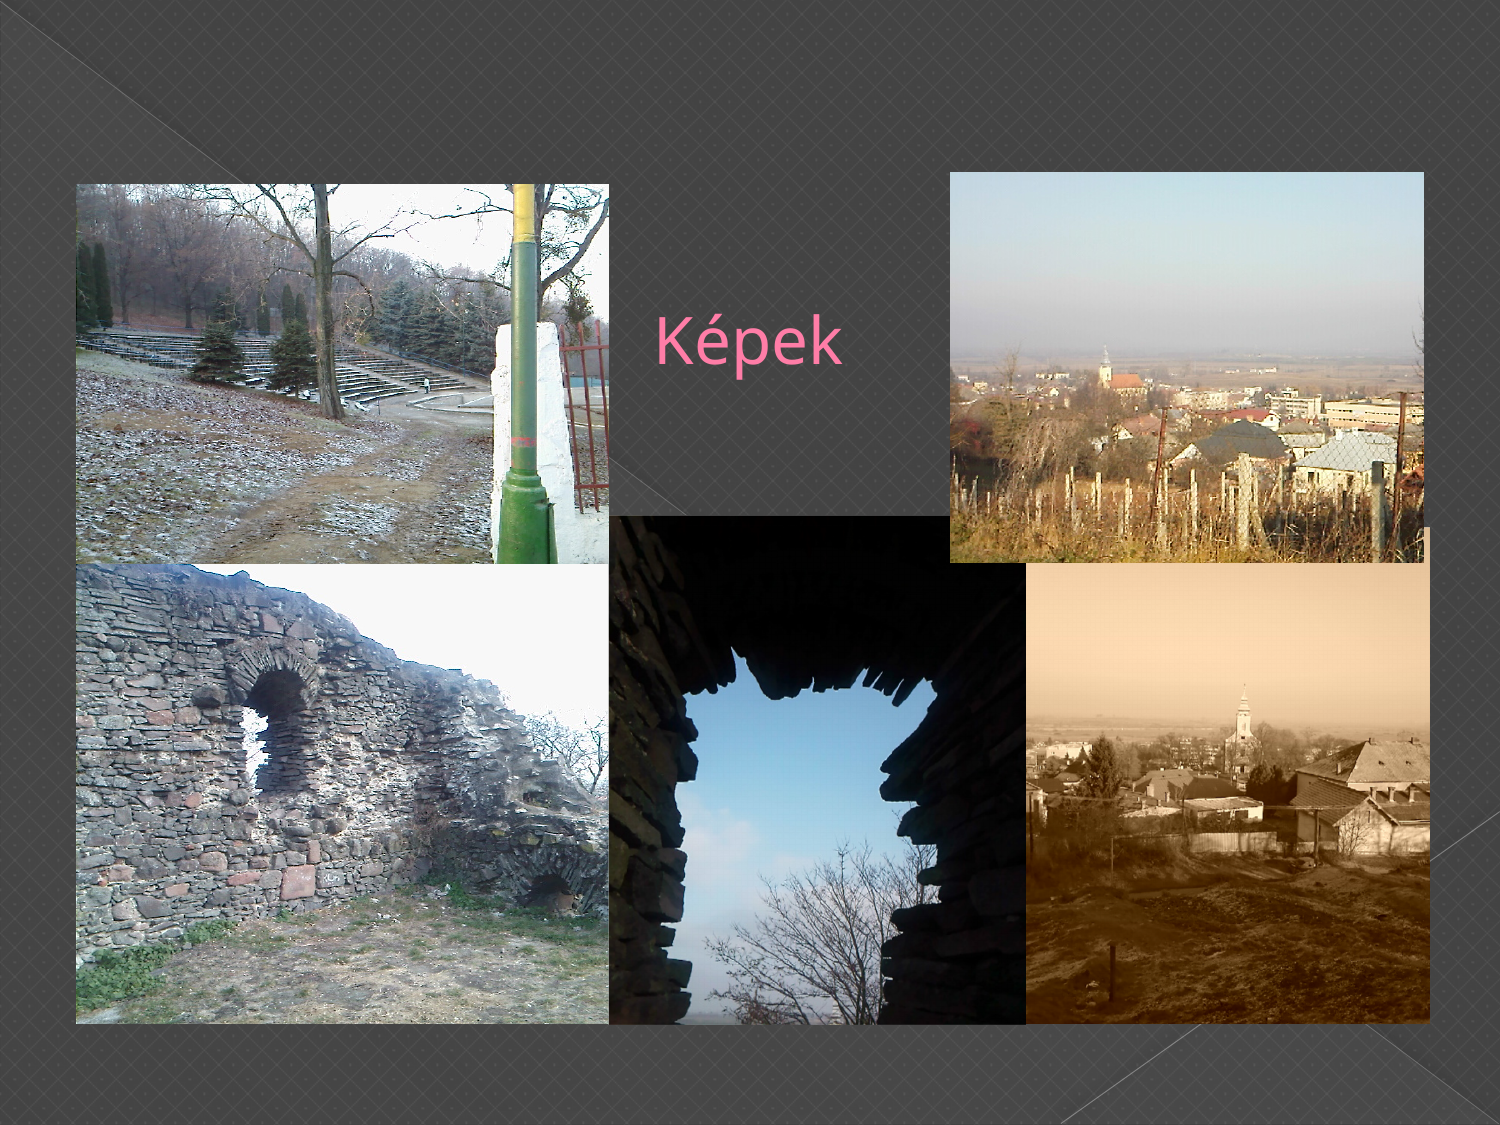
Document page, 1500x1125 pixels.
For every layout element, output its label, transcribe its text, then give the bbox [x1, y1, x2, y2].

title Képek [613, 290, 941, 386]
picture [76, 172, 1474, 1025]
